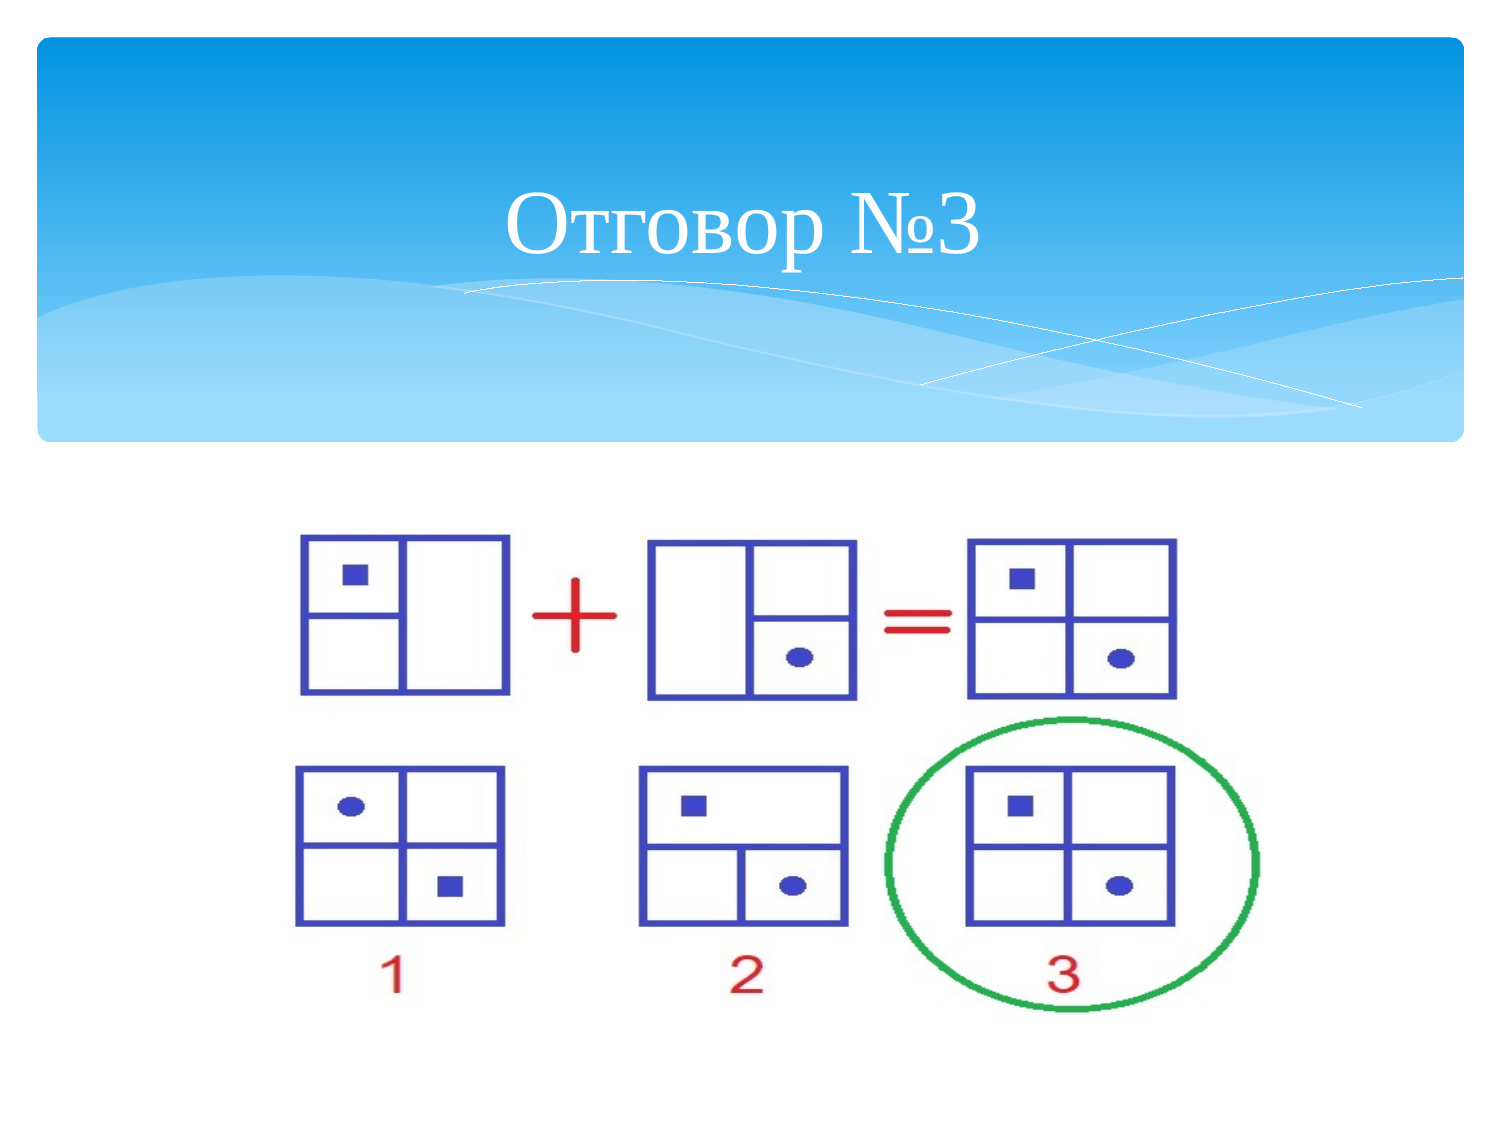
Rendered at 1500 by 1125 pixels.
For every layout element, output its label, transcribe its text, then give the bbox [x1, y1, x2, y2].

title Отговор №3 [69, 113, 1419, 320]
picture [206, 444, 1306, 1071]
